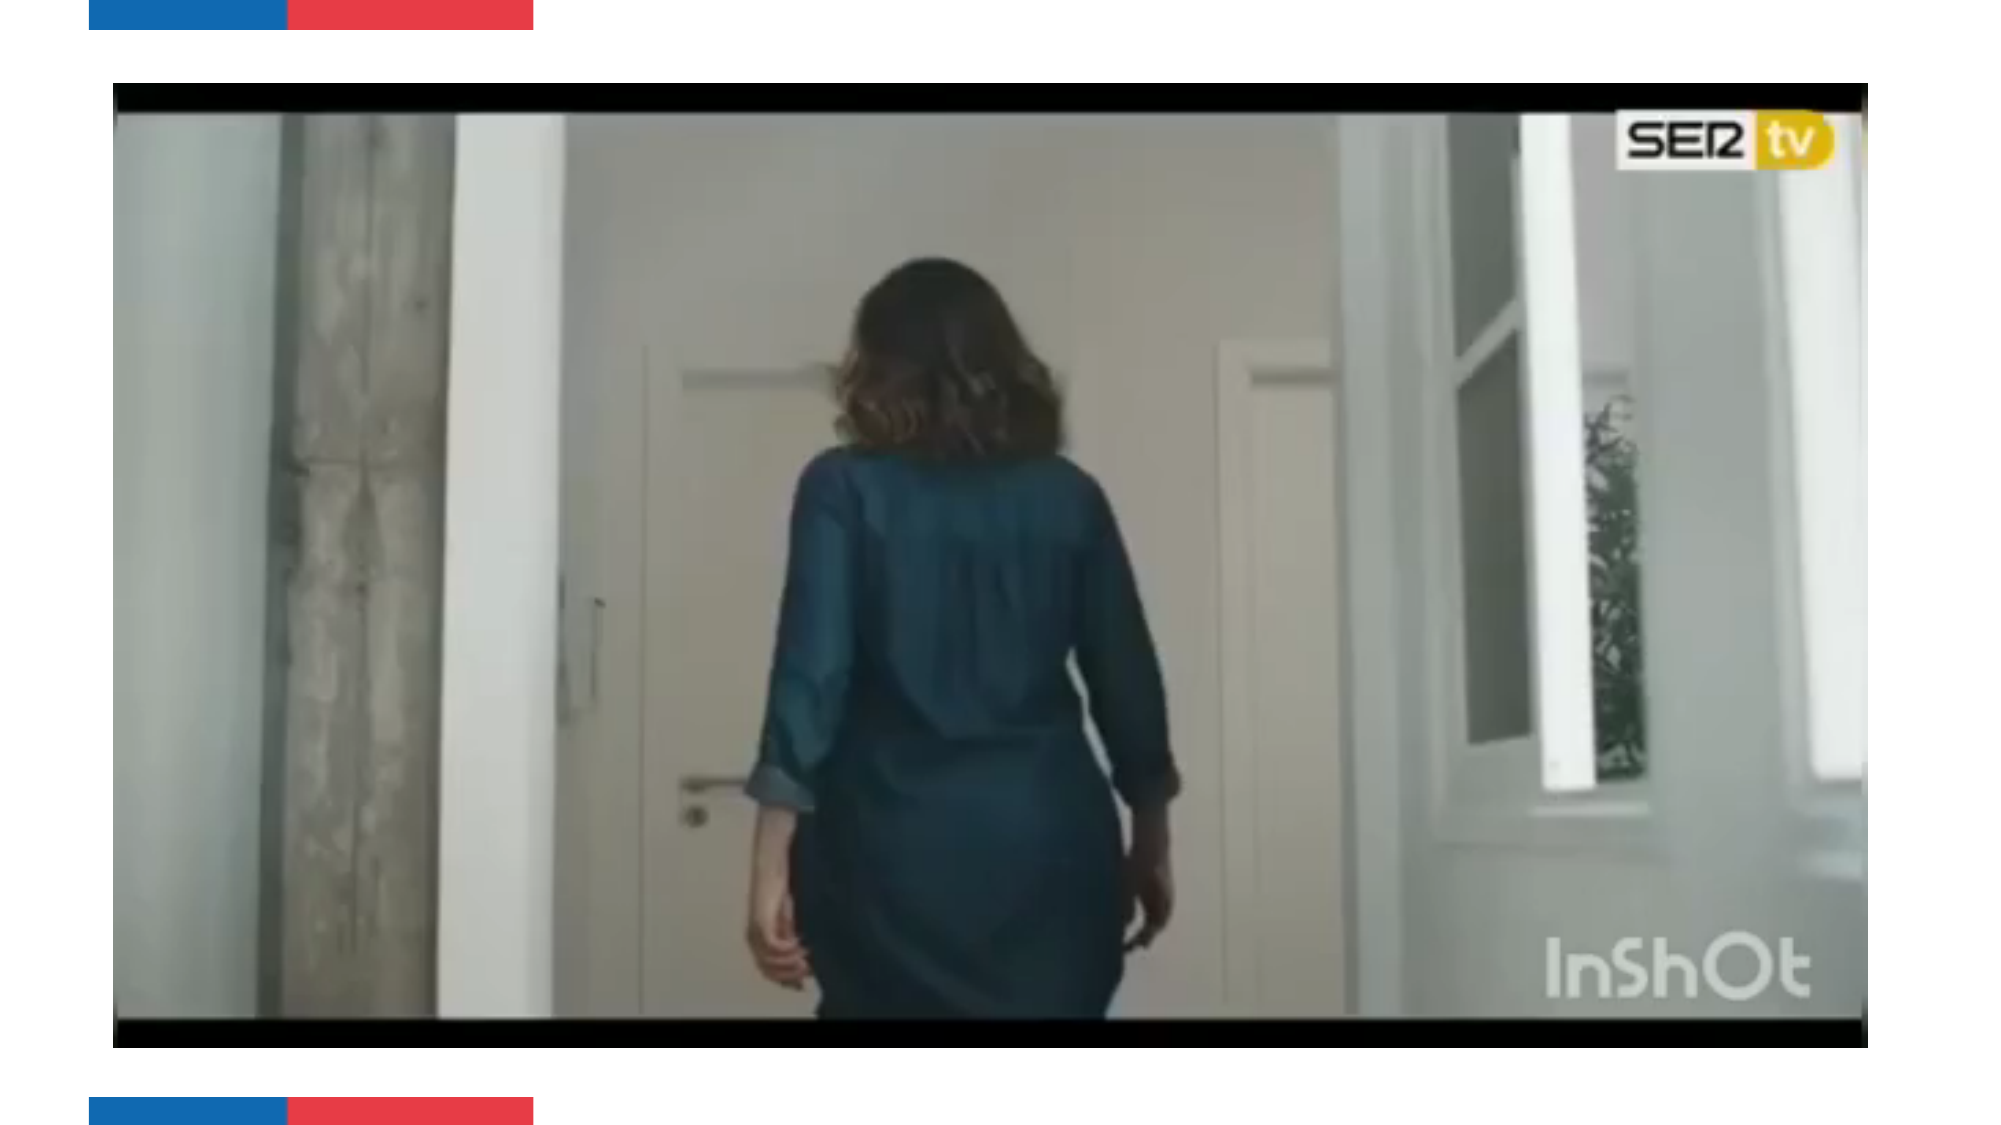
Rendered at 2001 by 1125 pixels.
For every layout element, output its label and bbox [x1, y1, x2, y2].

text_box [112, 82, 1869, 1050]
picture [88, 0, 534, 30]
picture [88, 1097, 534, 1125]
